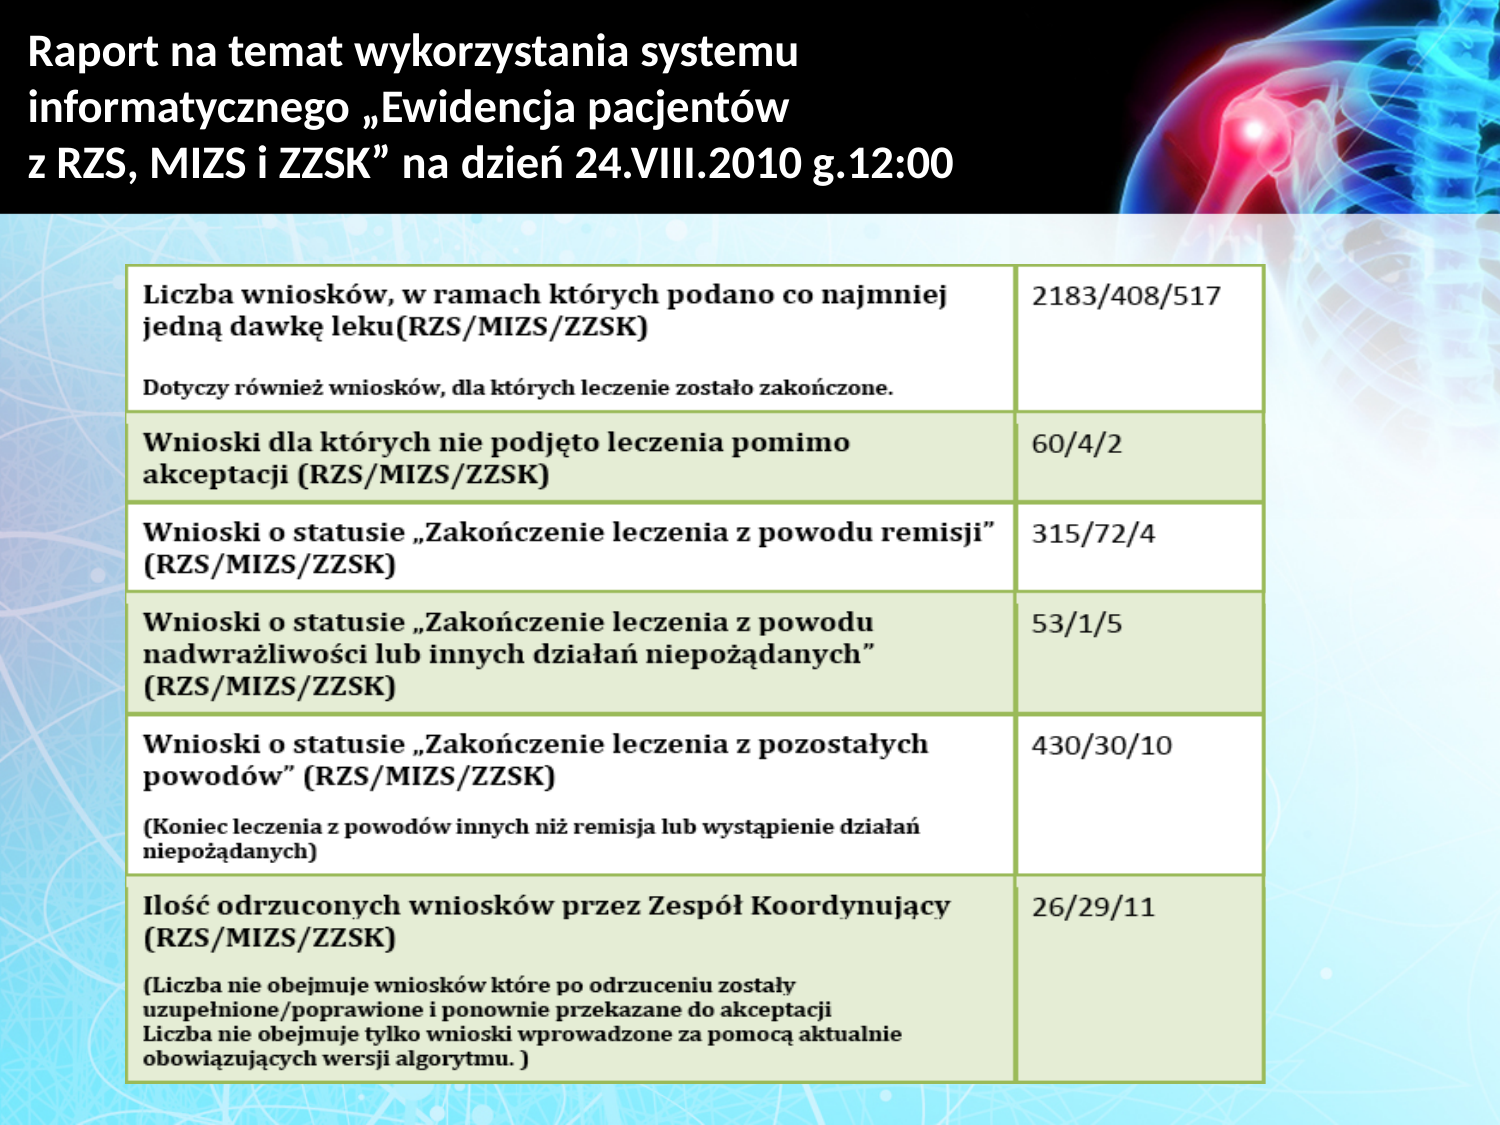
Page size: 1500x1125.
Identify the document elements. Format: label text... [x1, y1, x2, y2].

picture [0, 0, 1500, 1125]
title Raport na temat wykorzystania systemu informatycznego „Ewidencja pacjentów z RZS, MIZS i ZZSK” na dzień 24.VIII.2010 g.12:00 [10, 10, 1365, 197]
